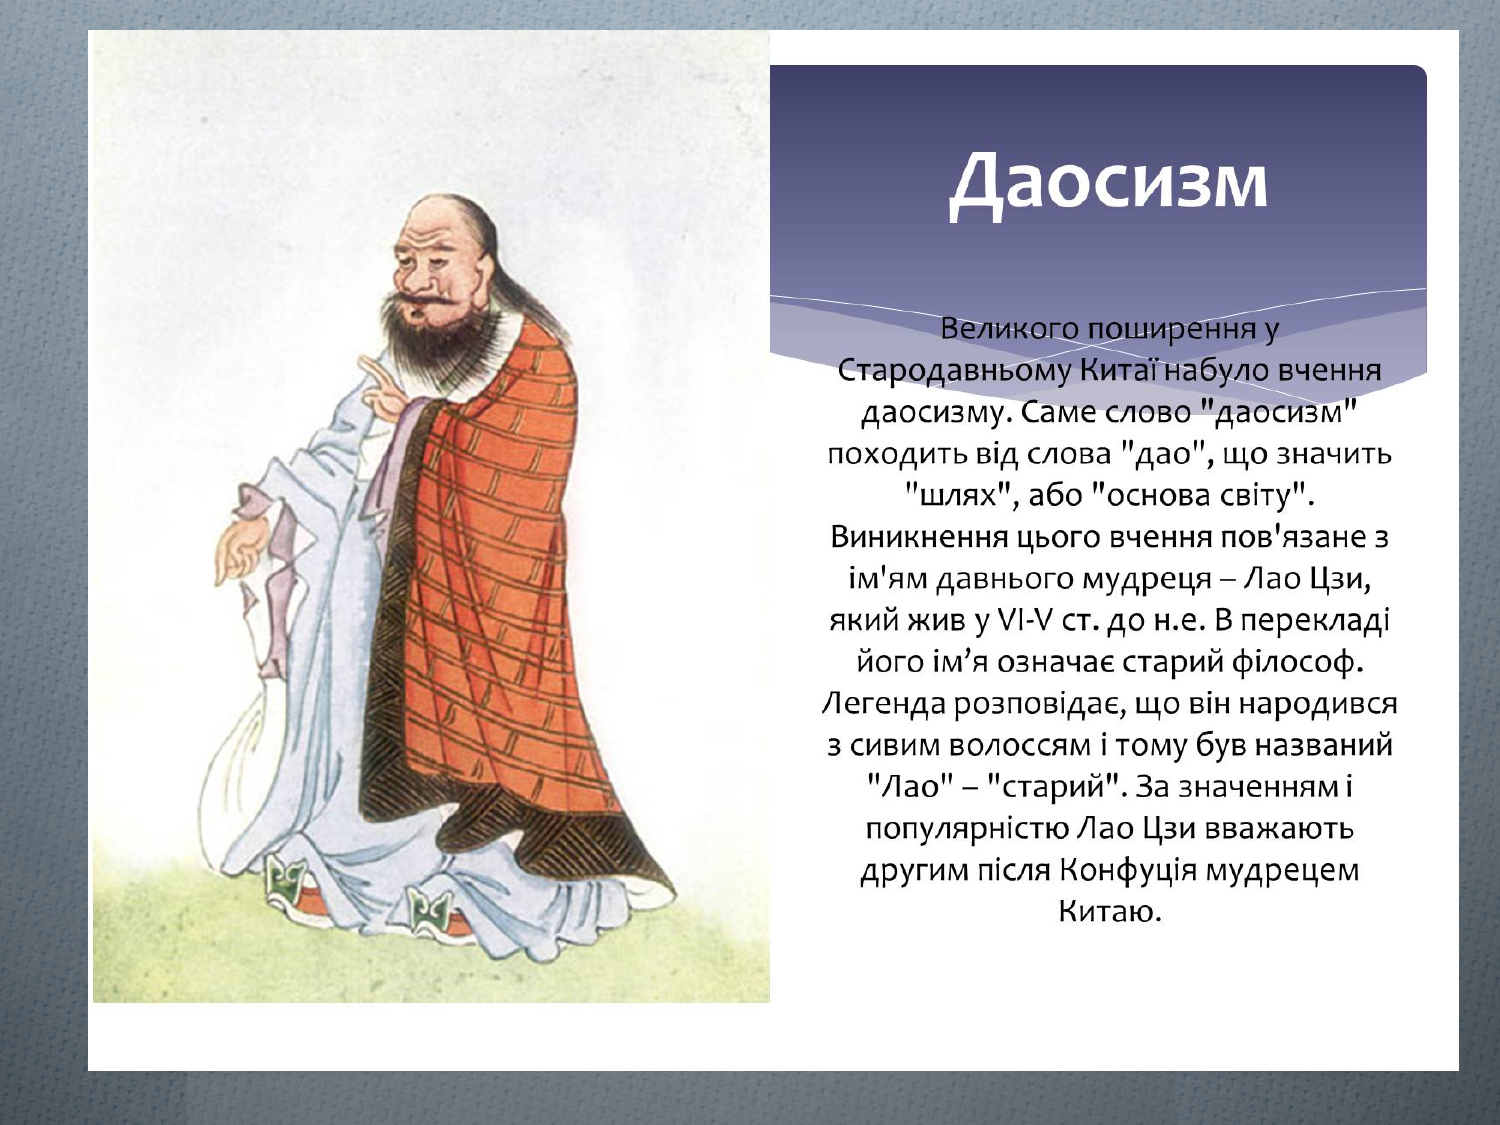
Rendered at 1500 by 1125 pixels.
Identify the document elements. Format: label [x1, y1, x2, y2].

picture [75, 29, 1459, 1071]
